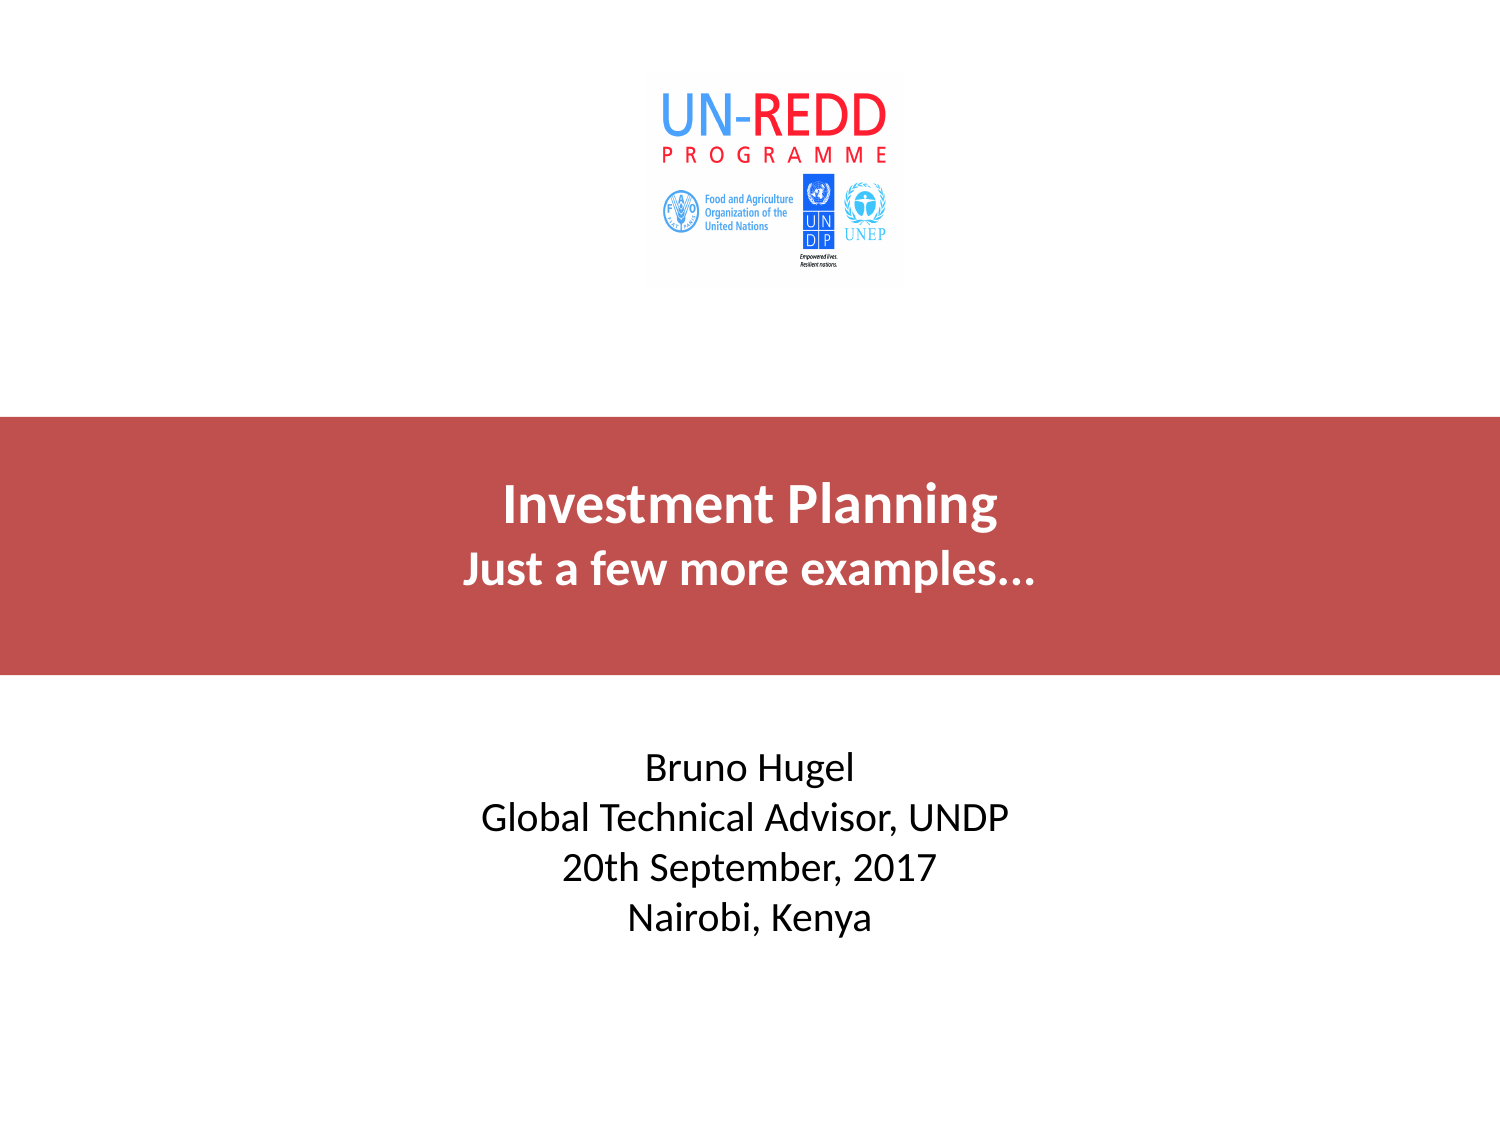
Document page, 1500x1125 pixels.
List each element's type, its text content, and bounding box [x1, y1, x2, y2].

text_box Bruno Hugel Global Technical Advisor, UNDP 20th September, 2017 Nairobi, Kenya [230, 732, 1270, 948]
text_box [0, 416, 1500, 457]
text_box Investment Planning Just a few more examples... [0, 457, 1500, 603]
picture [644, 71, 904, 288]
text_box [0, 603, 1500, 676]
